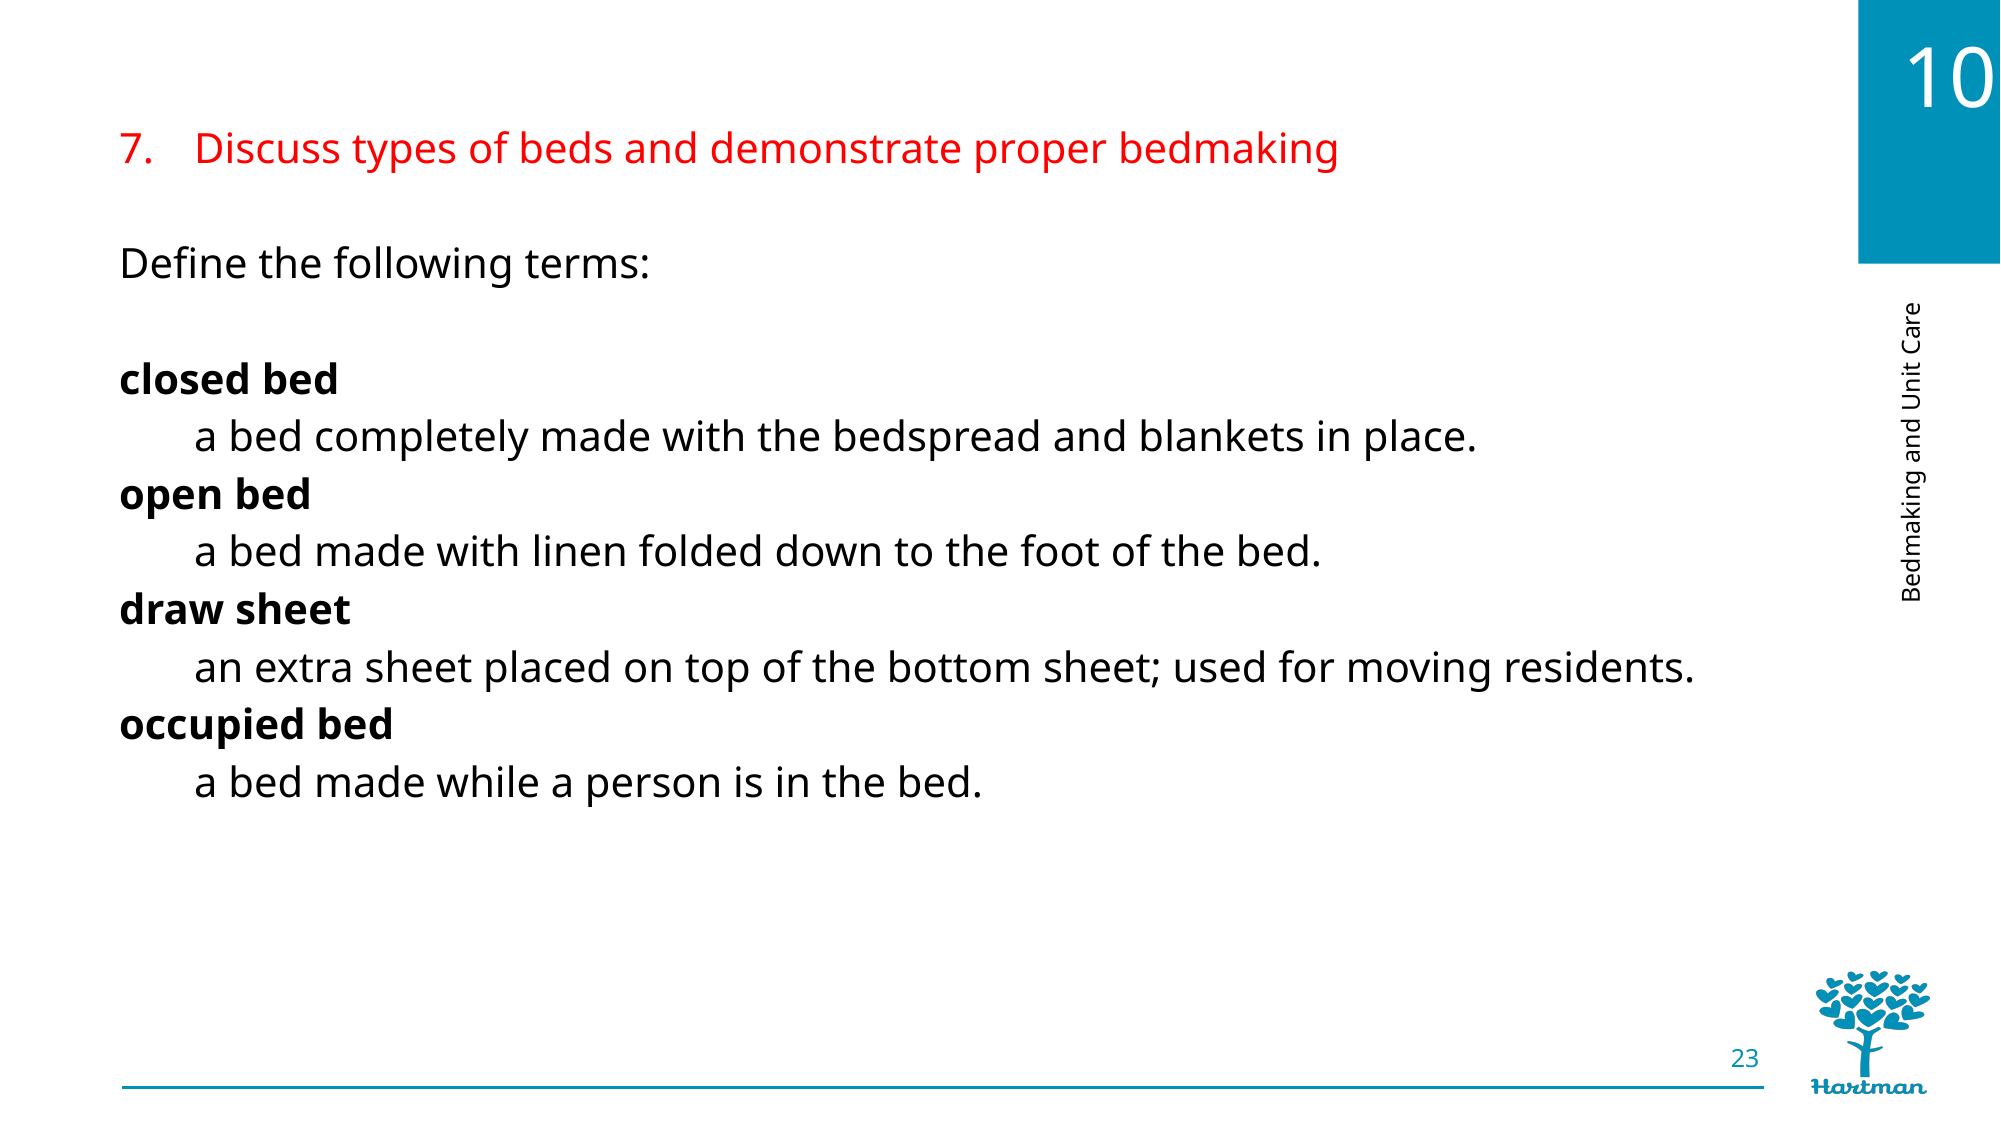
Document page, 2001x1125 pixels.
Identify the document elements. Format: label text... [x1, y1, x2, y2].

picture [1811, 971, 1930, 1094]
list Discuss types of beds and demonstrate proper bedmaking Define the following terms: closed bed a bed completely made with the bedspread and blankets in place. open bed a bed made with linen folded down to the foot of the bed. draw sheet an extra sheet placed on top of the bottom sheet; used for moving residents. occupied bed a bed made while a person is in the bed. [104, 120, 1784, 1014]
slide_number 23 [1561, 1030, 1775, 1090]
